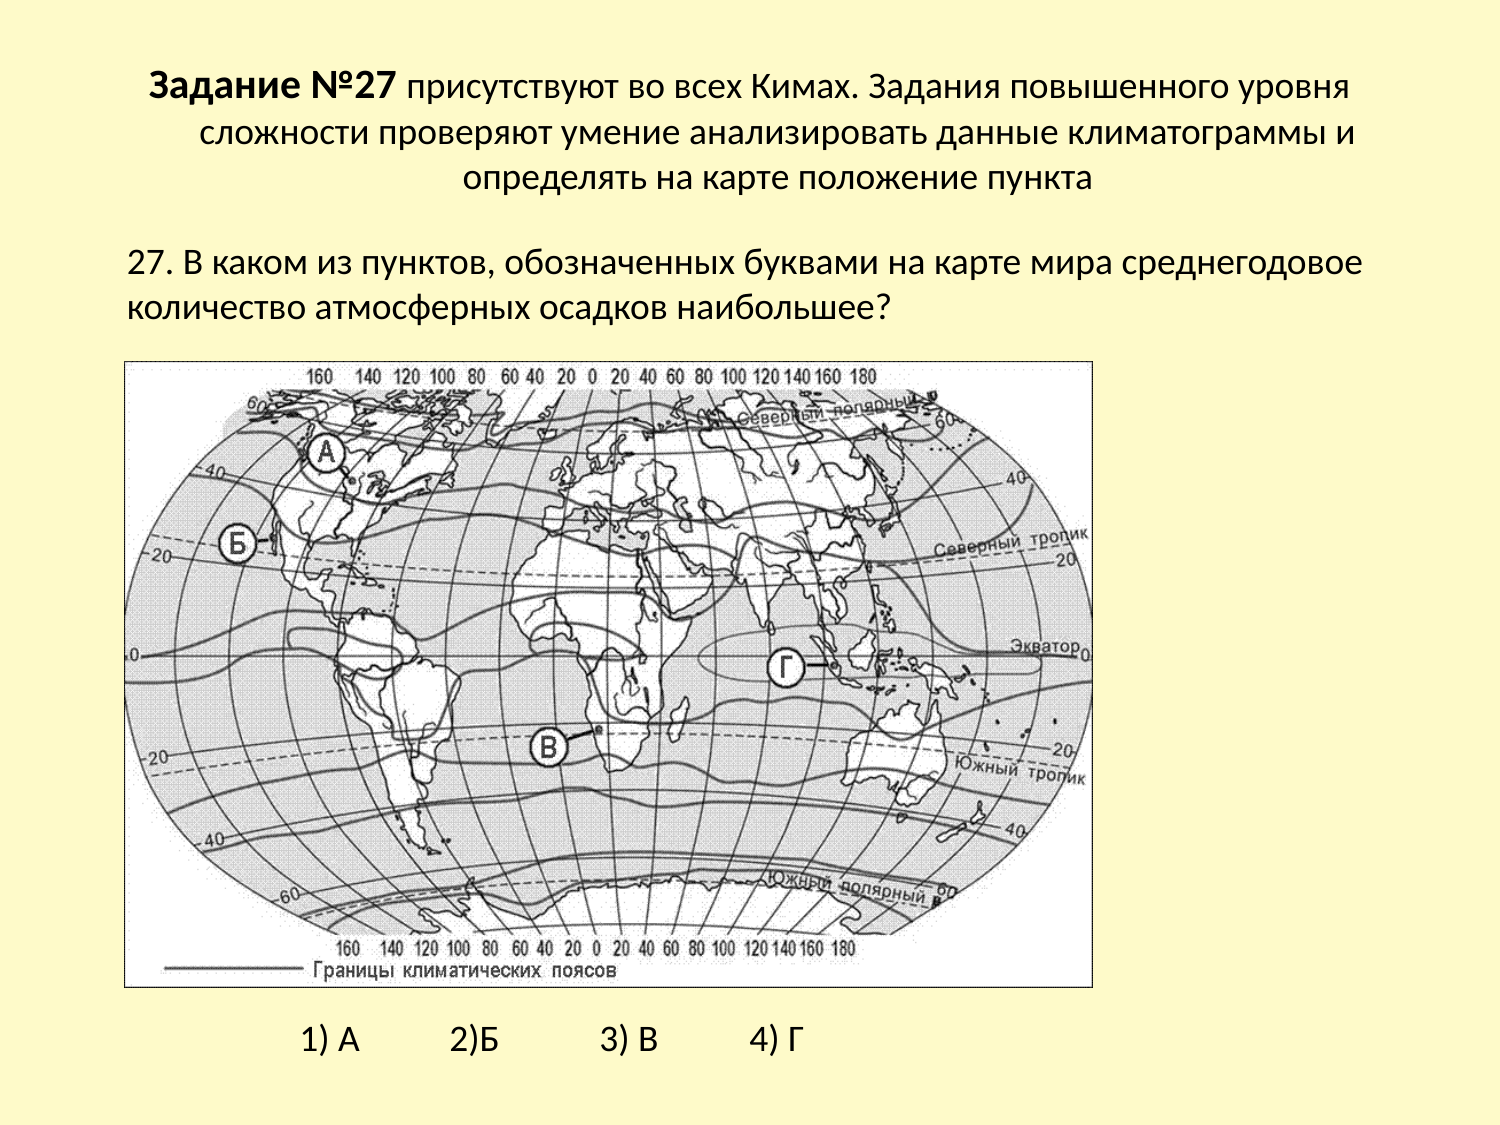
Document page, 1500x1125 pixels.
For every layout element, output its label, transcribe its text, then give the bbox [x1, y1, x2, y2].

text_box 27. В каком из пунктов, обозначенных буквами на карте мира среднегодовое количество атмосферных осадков наибольшее? [112, 229, 1459, 334]
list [124, 361, 1093, 988]
text_box 1) А 2)Б 3) В 4) Г [135, 999, 1093, 1066]
title Задание №27 присутствуют во всех Кимах. Задания повышенного уровня сложности проверяют умение анализировать данные климатограммы и определять на карте положение пункта [75, 45, 1425, 209]
